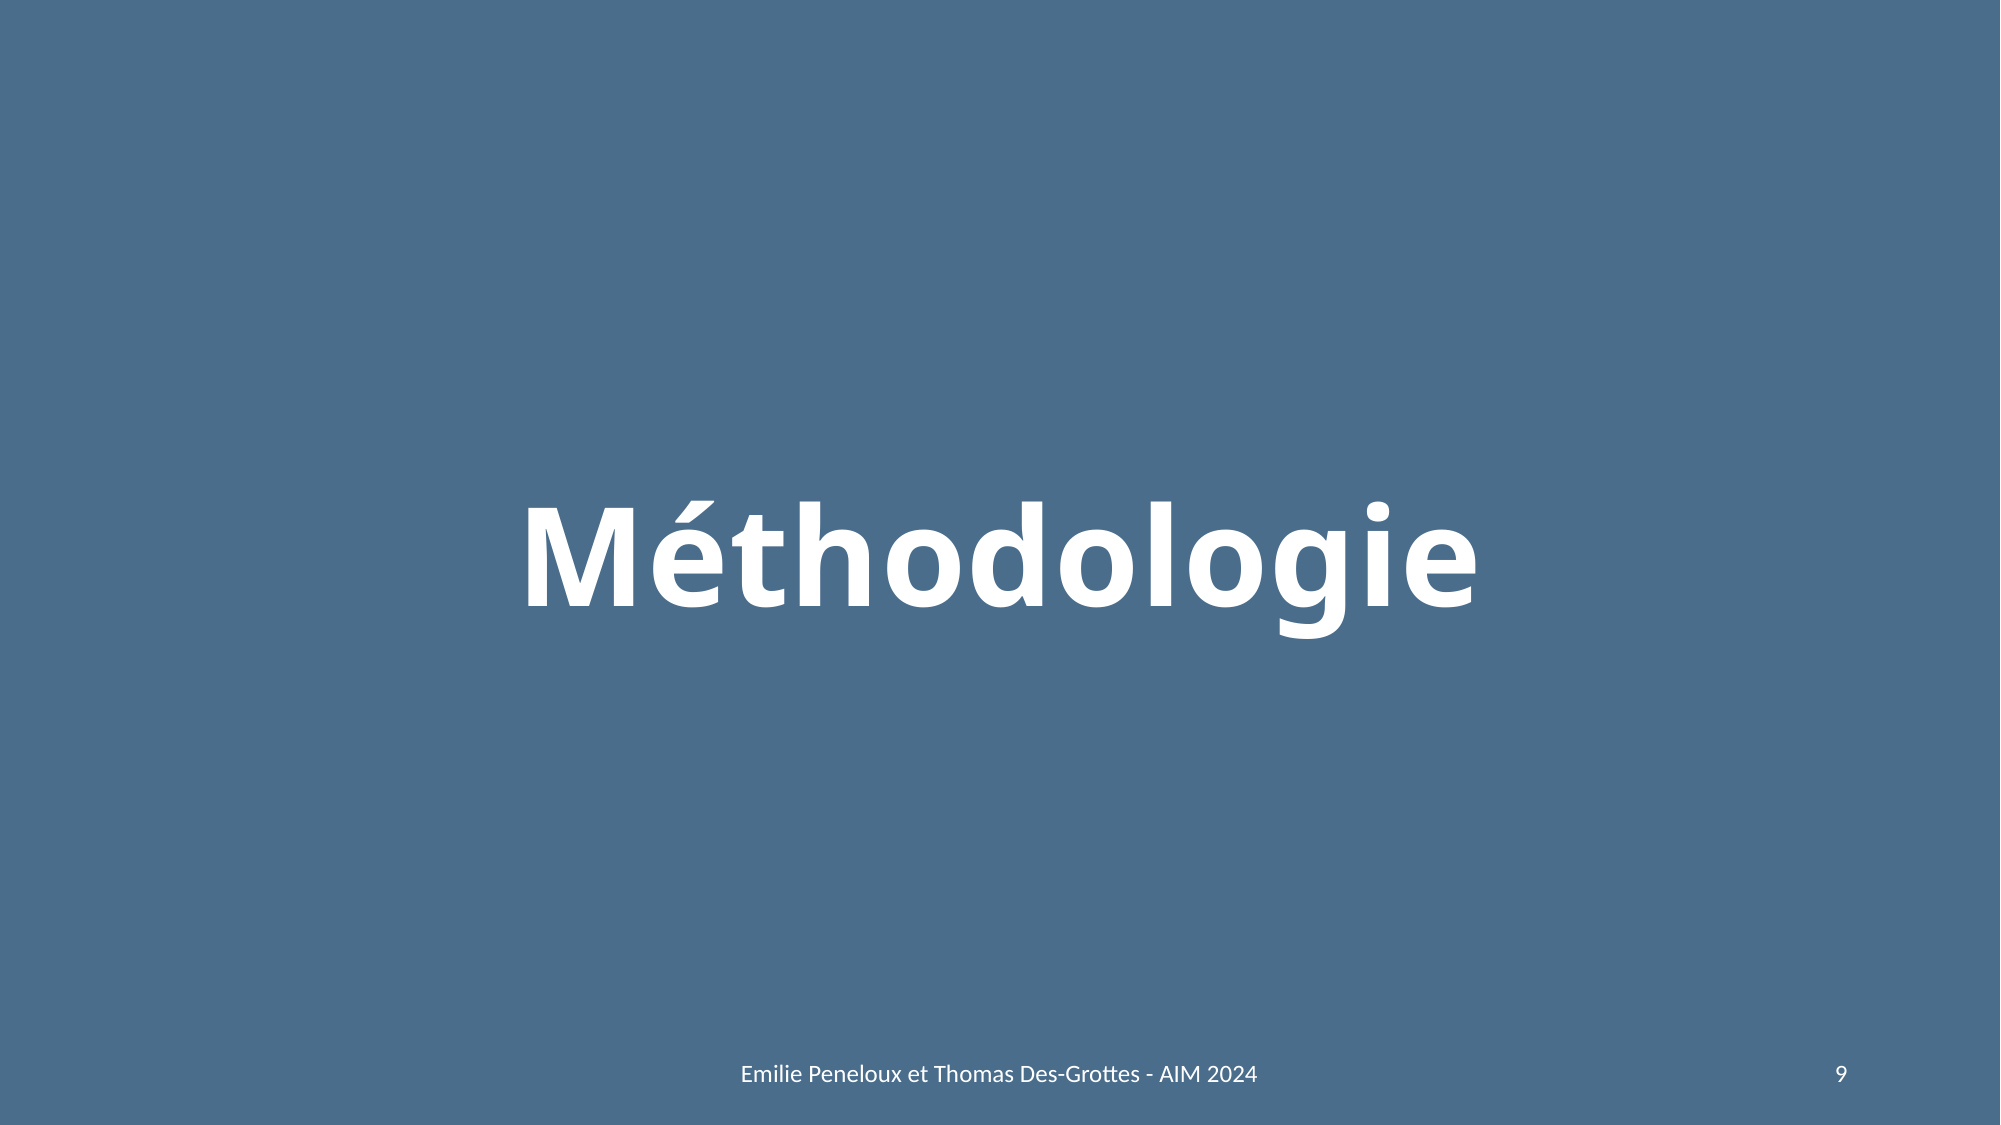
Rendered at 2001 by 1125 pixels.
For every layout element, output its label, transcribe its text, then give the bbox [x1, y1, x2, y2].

slide_number 9 [1412, 1042, 1863, 1103]
footer Emilie Peneloux et Thomas Des-Grottes - AIM 2024 [662, 1042, 1338, 1103]
title Méthodologie [137, 453, 1863, 672]
